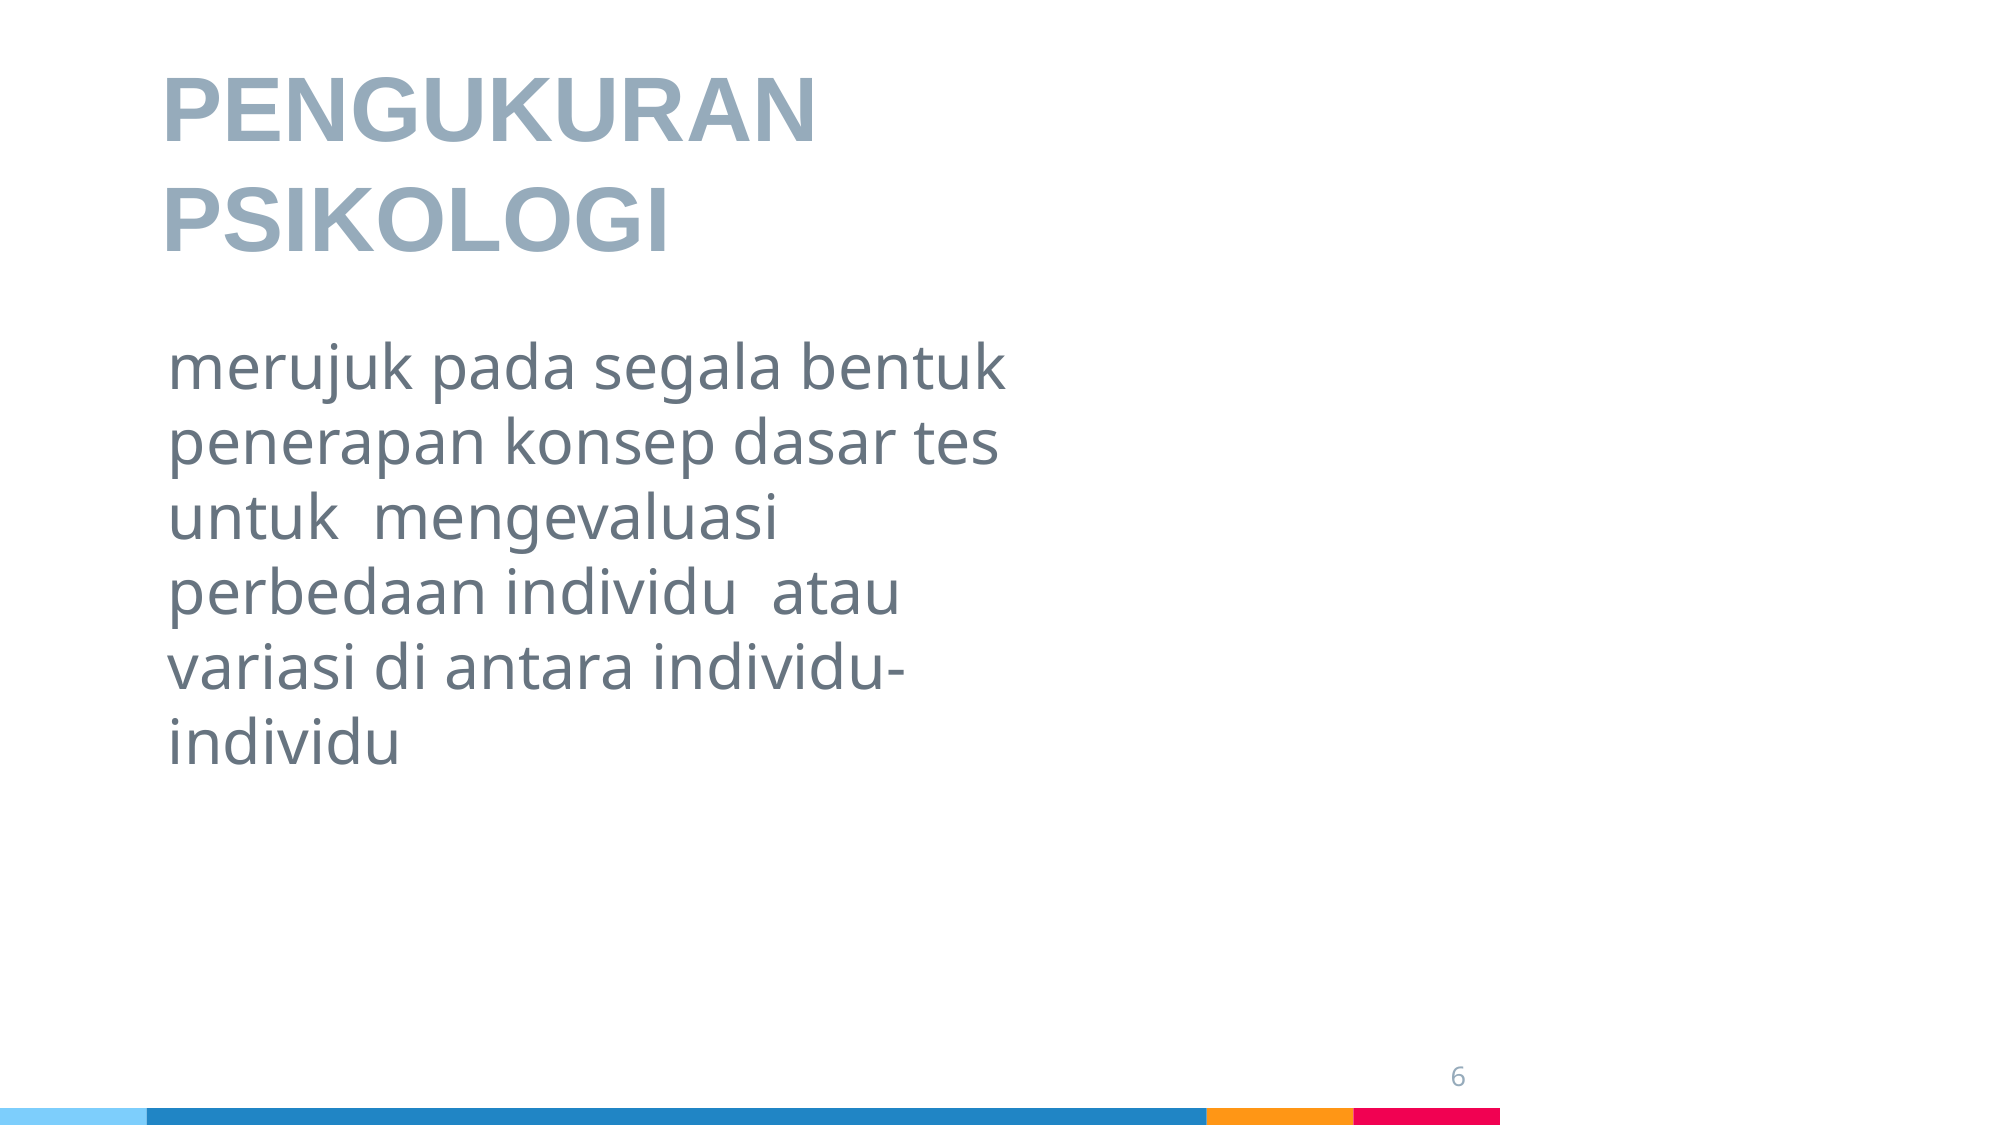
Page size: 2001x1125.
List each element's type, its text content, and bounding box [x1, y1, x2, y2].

text_box [1207, 1108, 1353, 1125]
text_box [1353, 1108, 1500, 1125]
text_box [0, 1108, 146, 1125]
text_box merujuk pada segala bentuk penerapan konsep dasar tes untuk mengevaluasi perbedaan individu atau variasi di antara individu- individu [165, 325, 1102, 705]
text_box 6 [1448, 1056, 1469, 1094]
title PENGUKURAN PSIKOLOGI [159, 101, 1119, 216]
text_box [146, 1108, 1207, 1125]
